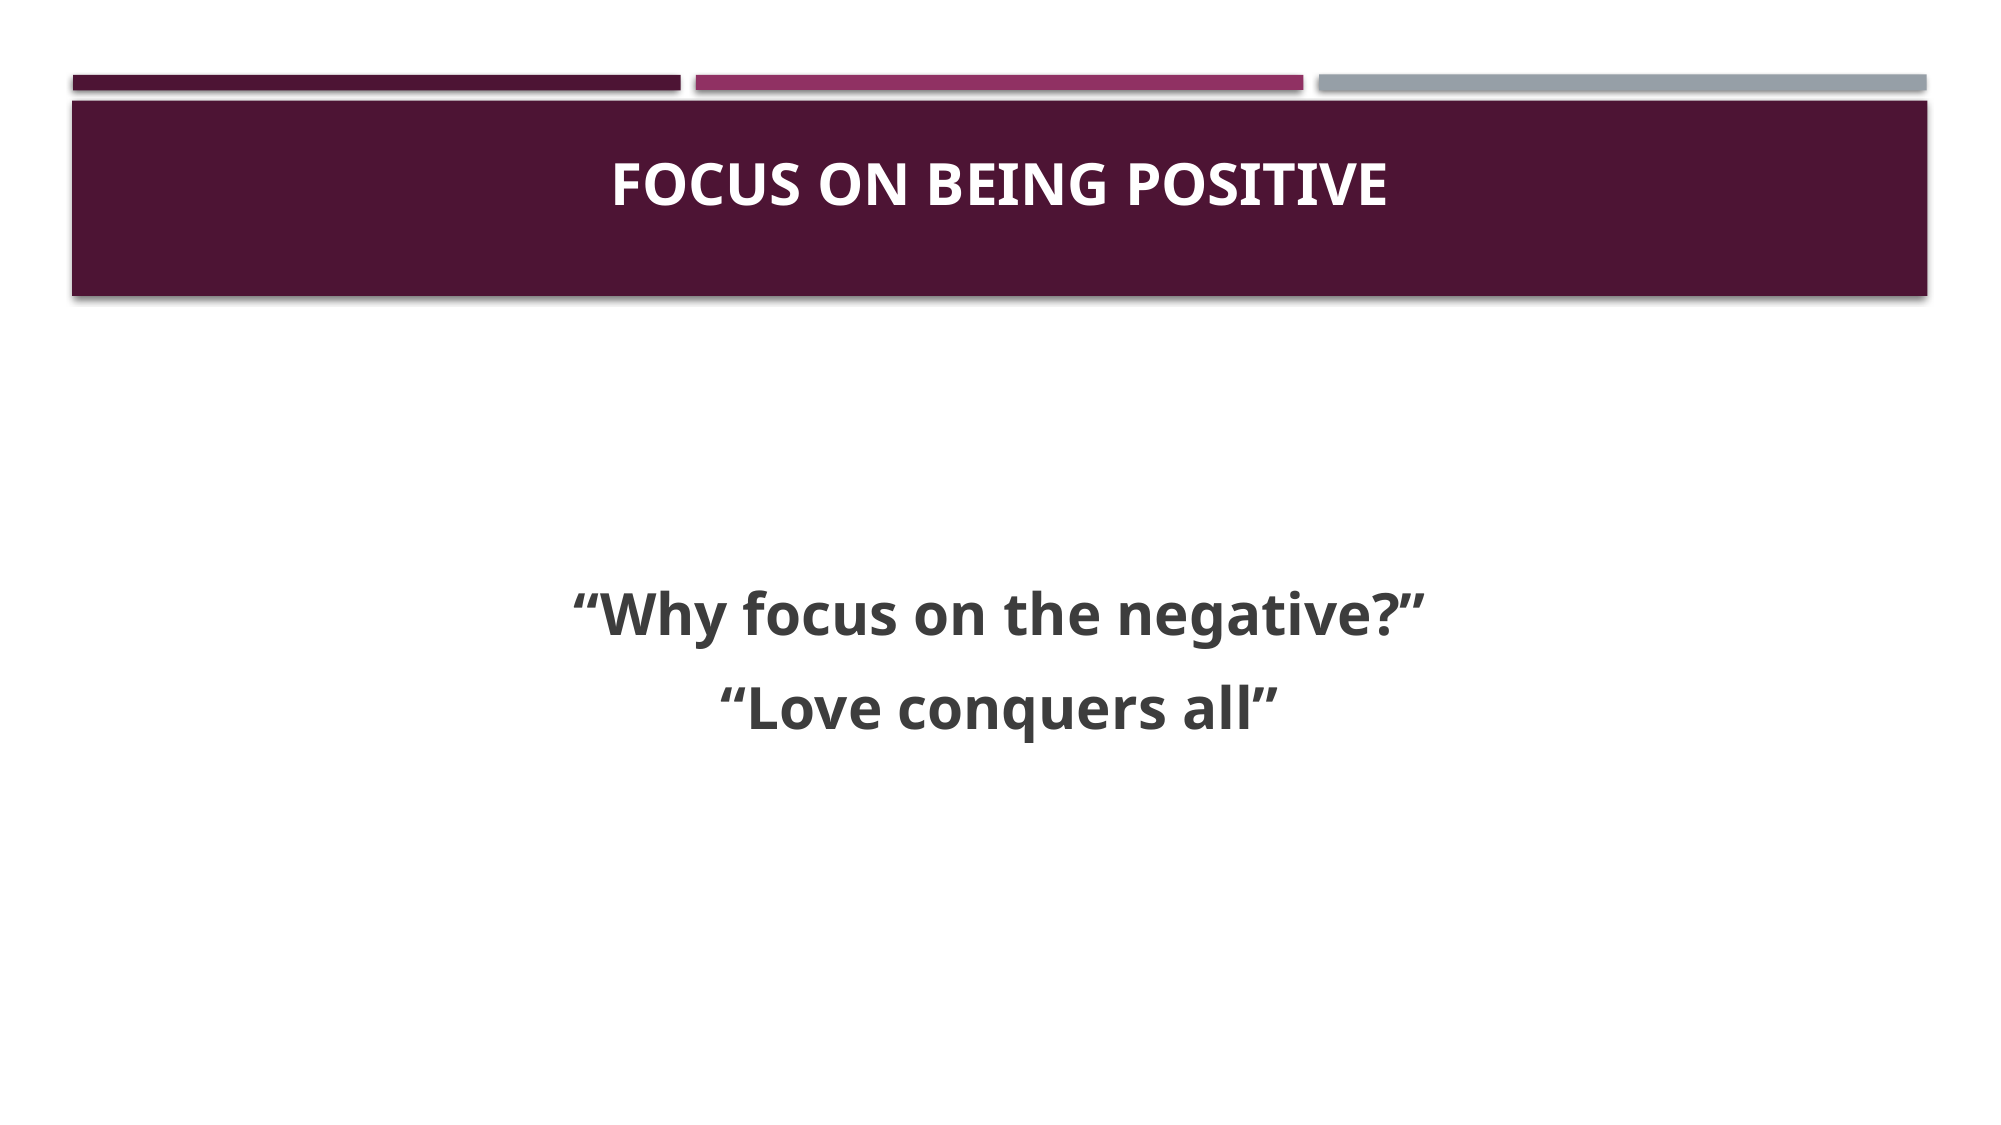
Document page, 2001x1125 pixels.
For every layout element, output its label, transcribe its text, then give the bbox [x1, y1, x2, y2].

title Focus on being Positive [95, 115, 1905, 225]
list “Why focus on the negative?” “Love conquers all” [95, 357, 1905, 962]
